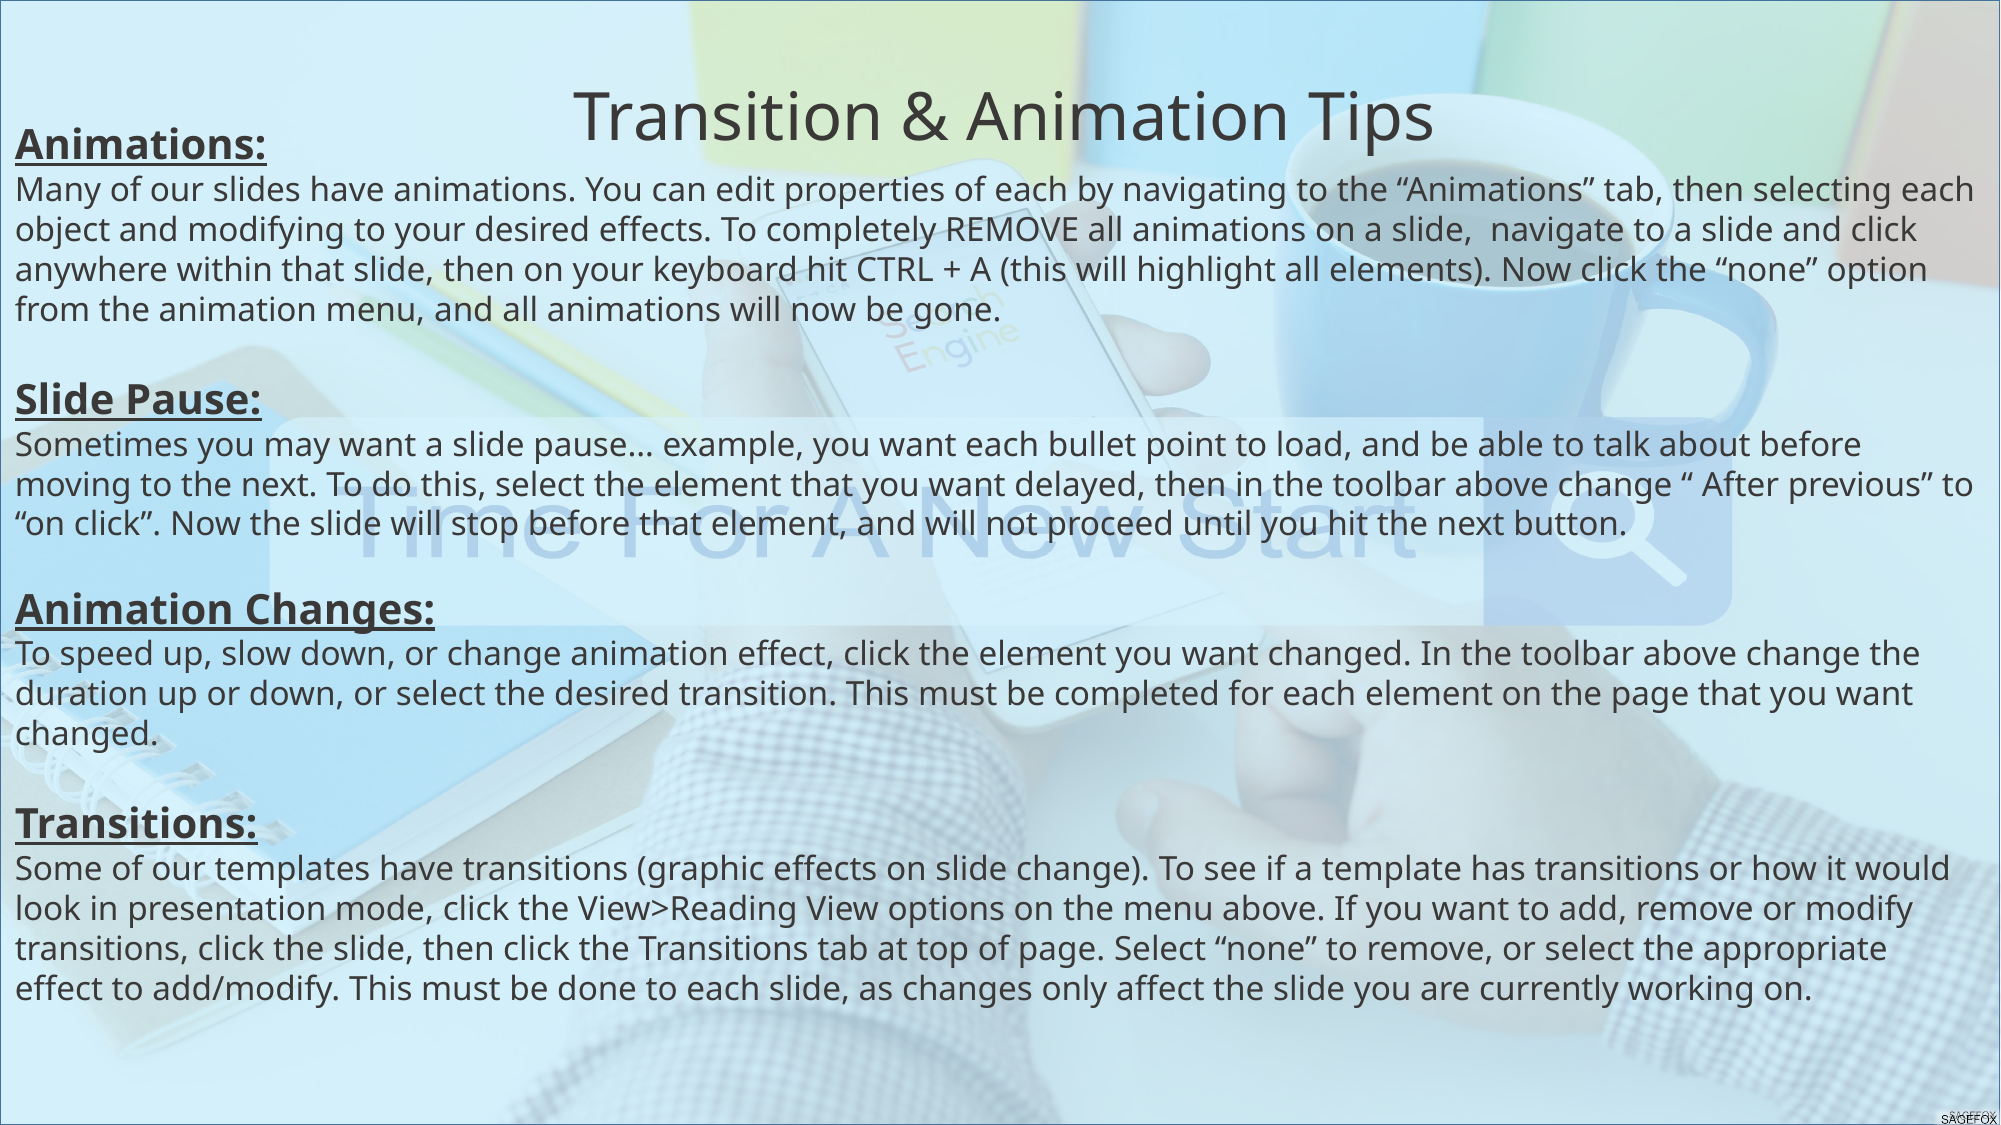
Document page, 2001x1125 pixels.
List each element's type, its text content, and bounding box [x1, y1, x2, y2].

title Transition & Animation Tips [477, 59, 1532, 177]
picture [1938, 1114, 1999, 1125]
text_box Animations: Many of our slides have animations. You can edit properties of each by navigating to the “Animations” tab, then selecting each object and modifying to your desired effects. To completely REMOVE all animations on a slide, navigate to a slide and click anywhere within that slide, then on your keyboard hit CTRL + A (this will highlight all elements). Now click the “none” option from the animation menu, and all animations will now be gone. Slide Pause: Sometimes you may want a slide pause… example, you want each bullet point to load, and be able to talk about before moving to the next. To do this, select the element that you want delayed, then in the toolbar above change “ After previous” to “on click”. Now the slide will stop before that element, and will not proceed until you hit the next button. Animation Changes: To speed up, slow down, or change animation effect, click the element you want changed. In the toolbar above change the duration up or down, or select the desired transition. This must be completed for each element on the page that you want changed. Transitions: Some of our templates have transitions (graphic effects on slide change). To see if a template has transitions or how it would look in presentation mode, click the View>Reading View options on the menu above. If you want to add, remove or modify transitions, click the slide, then click the Transitions tab at top of page. Select “none” to remove, or select the appropriate effect to add/modify. This must be done to each slide, as changes only affect the slide you are currently working on. [0, 0, 2000, 1125]
